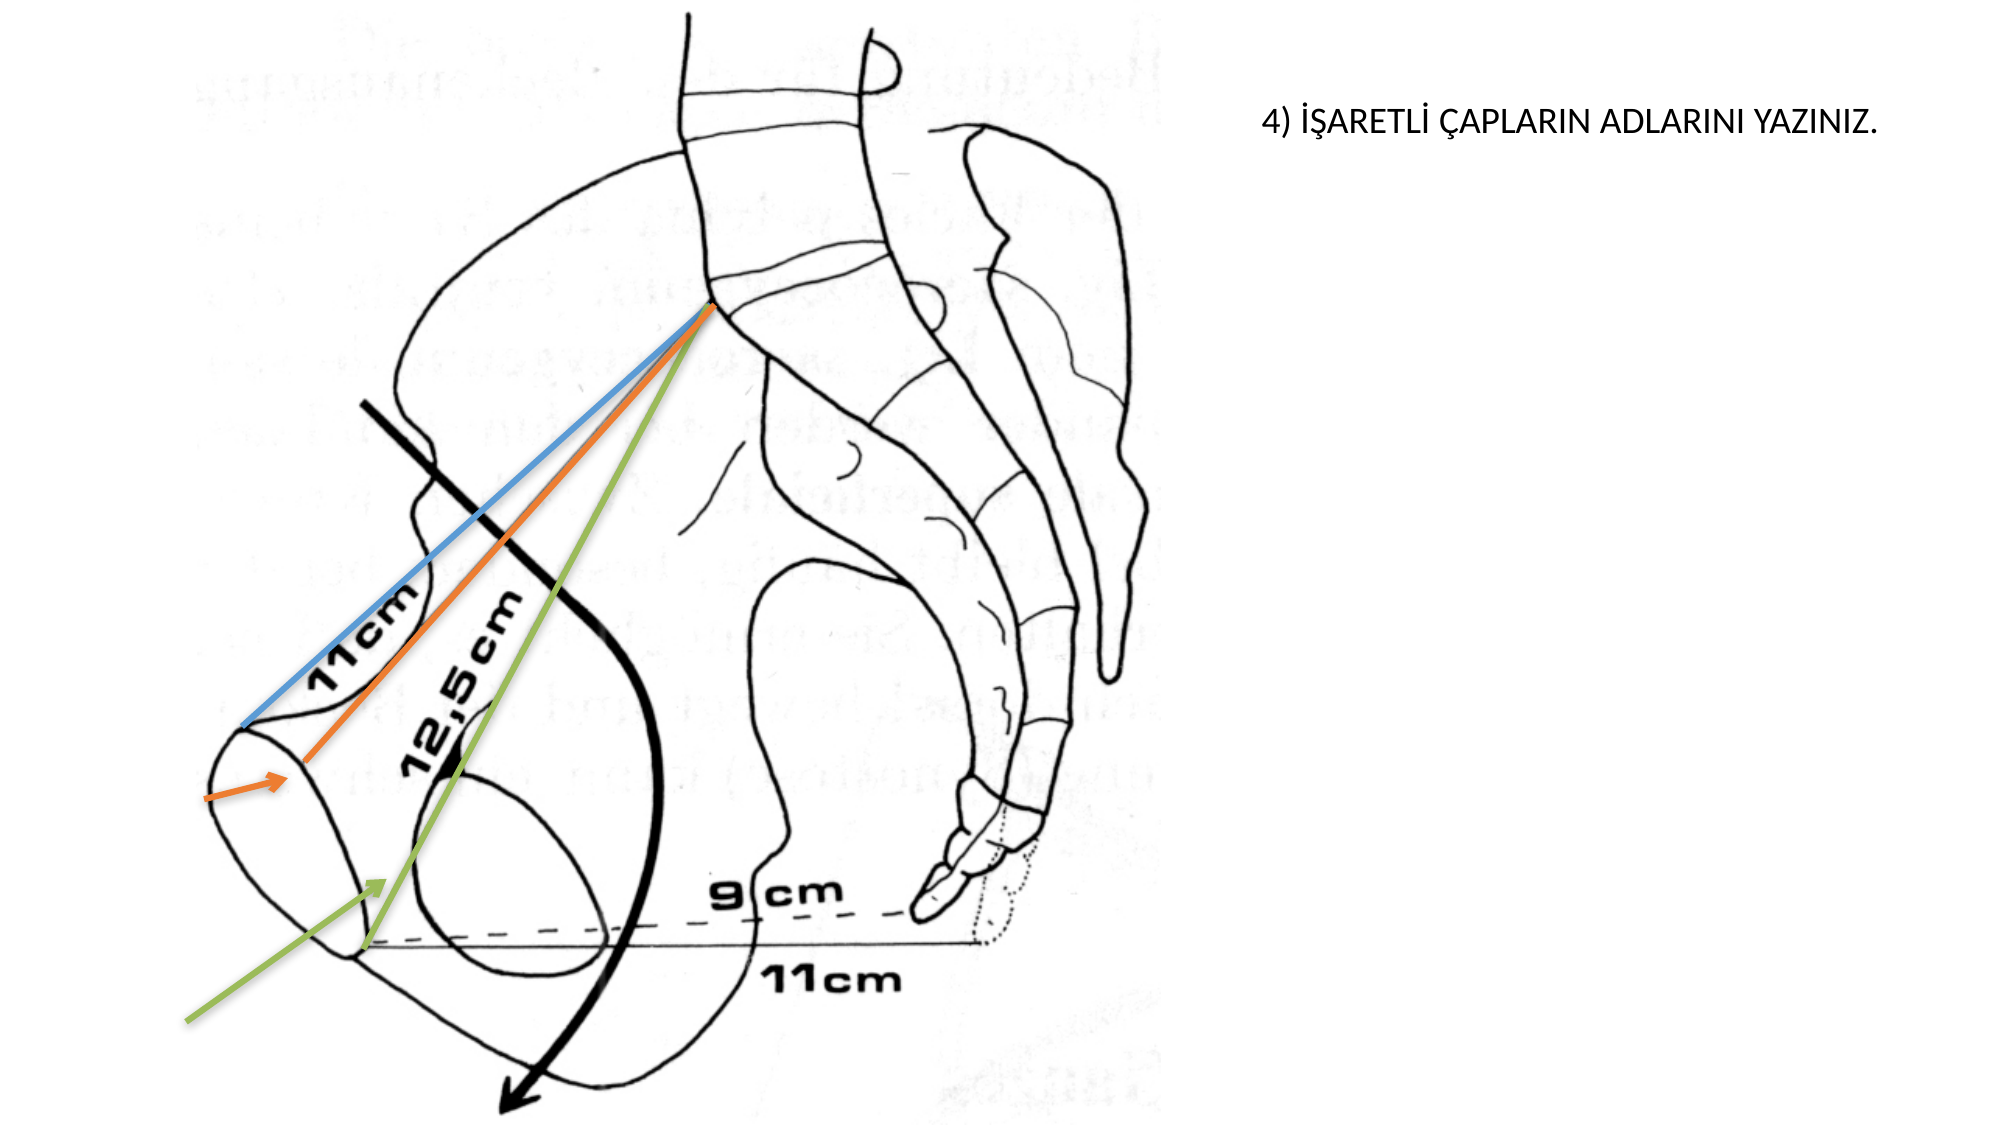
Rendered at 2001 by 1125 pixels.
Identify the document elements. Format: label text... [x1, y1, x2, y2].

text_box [204, 778, 288, 800]
picture [196, 0, 1161, 1125]
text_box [213, 454, 859, 800]
text_box 4) İŞARETLİ ÇAPLARIN ADLARINI YAZINIZ. [1246, 88, 2000, 149]
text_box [185, 878, 387, 1022]
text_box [241, 304, 711, 454]
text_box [281, 328, 739, 739]
